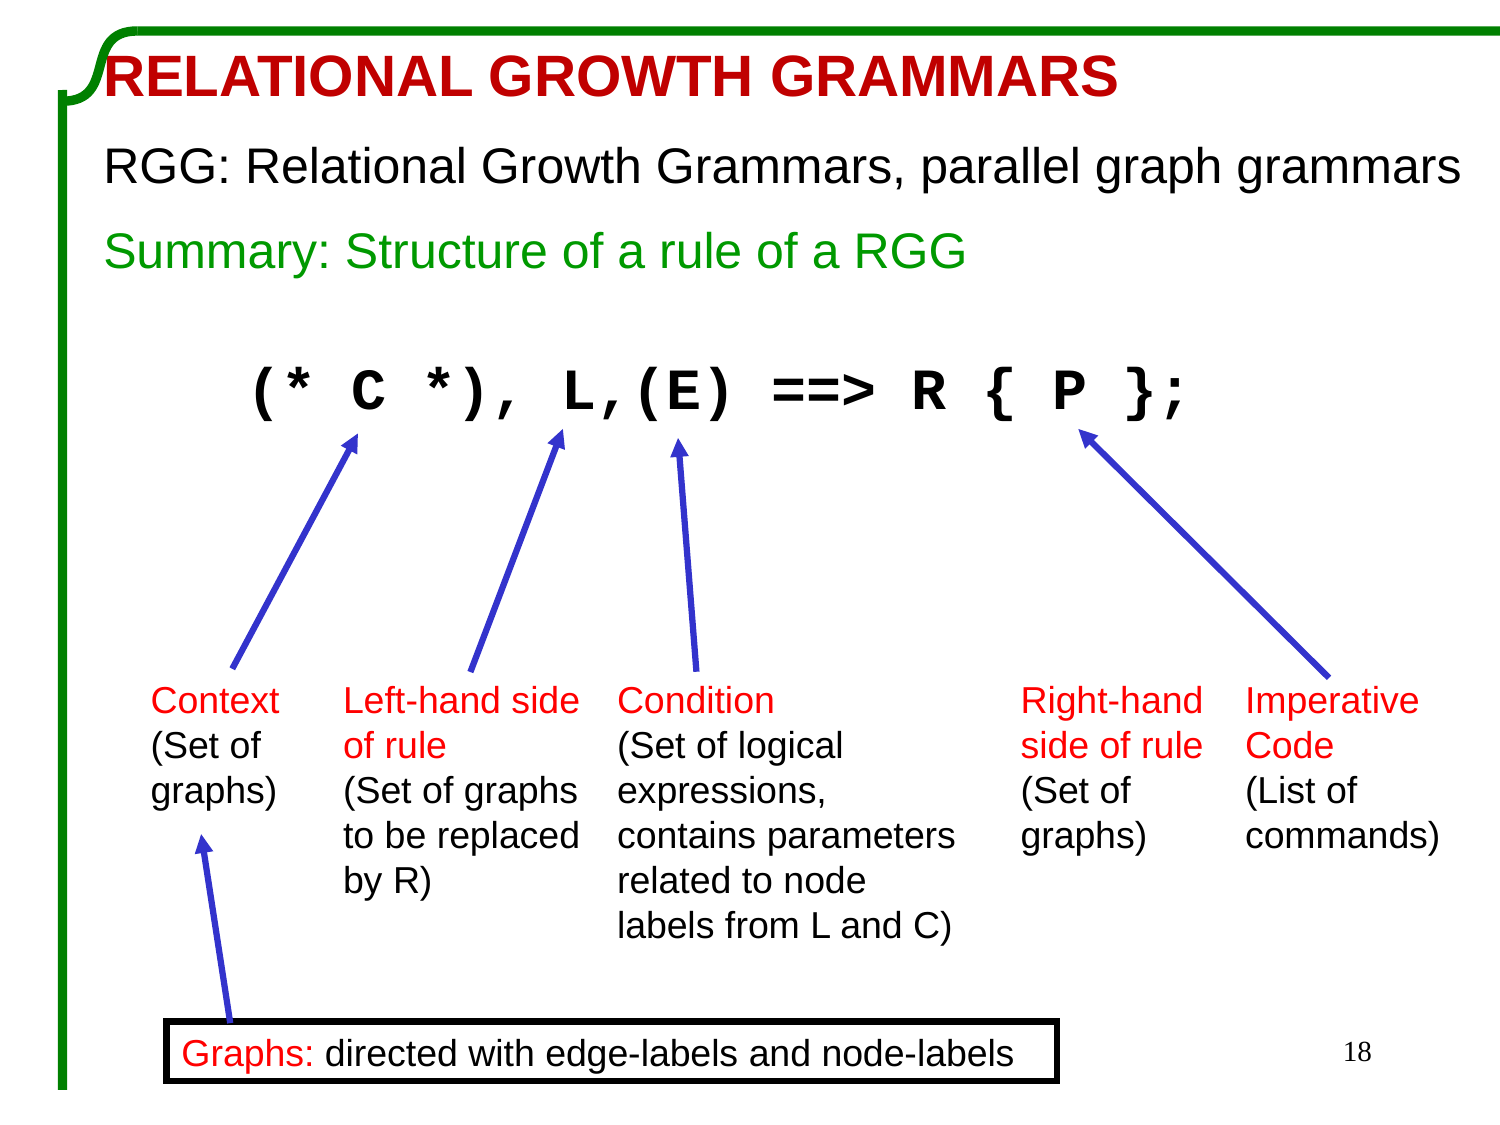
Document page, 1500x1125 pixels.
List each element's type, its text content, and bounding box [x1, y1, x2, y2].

text_box Condition (Set of logical expressions, contains parameters related to node labels from L and C) [602, 668, 987, 954]
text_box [232, 433, 358, 669]
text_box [201, 834, 231, 1024]
slide_number 18 [1074, 1025, 1388, 1100]
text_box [470, 429, 563, 673]
text_box Right-hand side of rule (Set of graphs) [1005, 668, 1223, 864]
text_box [678, 438, 697, 672]
text_box Left-hand side of rule (Set of graphs to be replaced by R) [328, 668, 602, 909]
text_box Graphs: directed with edge-labels and node-labels [166, 1021, 1058, 1082]
text_box (* C *), L,(E) ==> R { P }; [232, 343, 1284, 429]
text_box RELATIONAL GROWTH GRAMMARS RGG: Relational Growth Grammars, parallel graph grammars Summary: Structure of a rule of a RGG [88, 30, 1483, 286]
text_box Context (Set of graphs) [135, 668, 328, 819]
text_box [1078, 428, 1330, 678]
text_box Imperative Code (List of commands) [1230, 668, 1471, 864]
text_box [64, 28, 136, 104]
